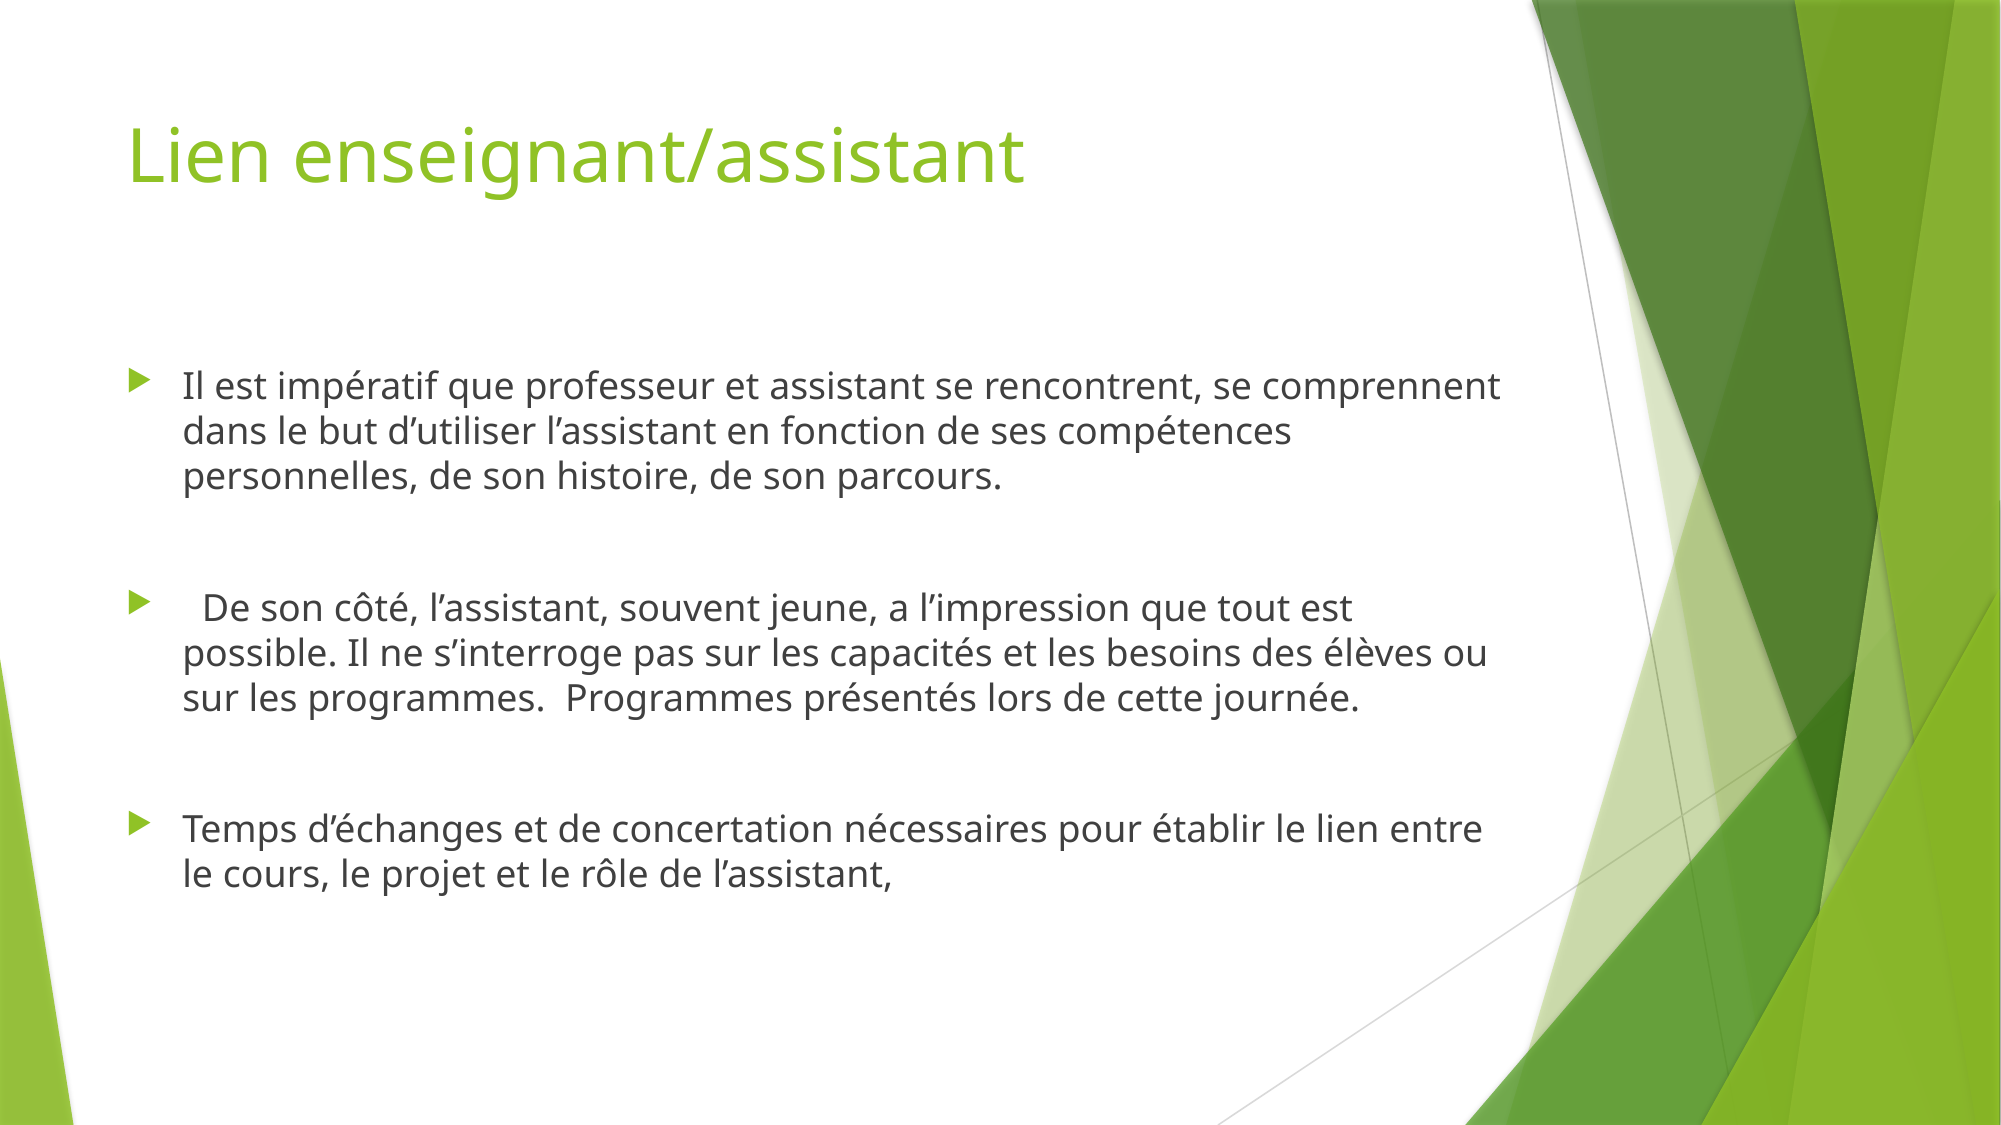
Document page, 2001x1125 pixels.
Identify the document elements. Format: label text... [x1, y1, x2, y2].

title Lien enseignant/assistant [111, 99, 1522, 317]
list Il est impératif que professeur et assistant se rencontrent, se comprennent dans le but d’utiliser l’assistant en fonction de ses compétences personnelles, de son histoire, de son parcours. De son côté, l’assistant, souvent jeune, a l’impression que tout est possible. Il ne s’interroge pas sur les capacités et les besoins des élèves ou sur les programmes. Programmes présentés lors de cette journée. Temps d’échanges et de concertation nécessaires pour établir le lien entre le cours, le projet et le rôle de l’assistant, [111, 354, 1522, 992]
